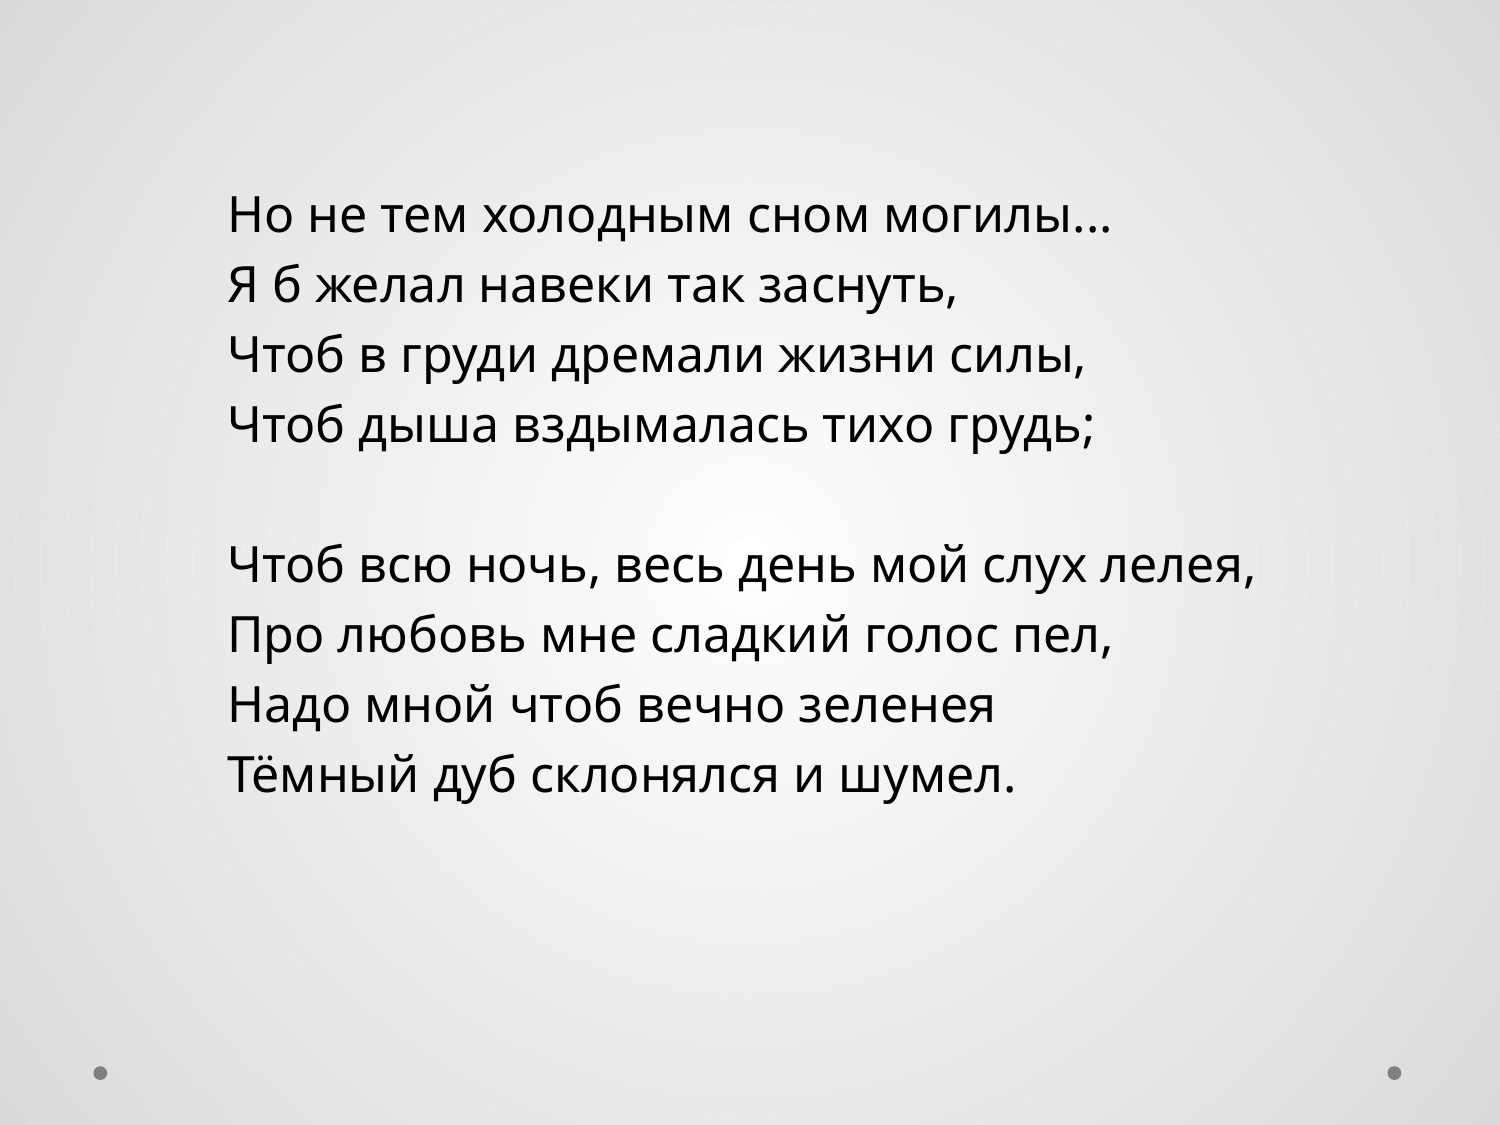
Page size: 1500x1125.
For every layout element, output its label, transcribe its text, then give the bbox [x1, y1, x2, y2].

list Но не тем холодным сном могилы... Я б желал навеки так заснуть, Чтоб в груди дремали жизни силы, Чтоб дыша вздымалась тихо грудь; Чтоб всю ночь, весь день мой слух лелея, Про любовь мне сладкий голос пел, Надо мной чтоб вечно зеленея Тёмный дуб склонялся и шумел. [62, 174, 1413, 938]
